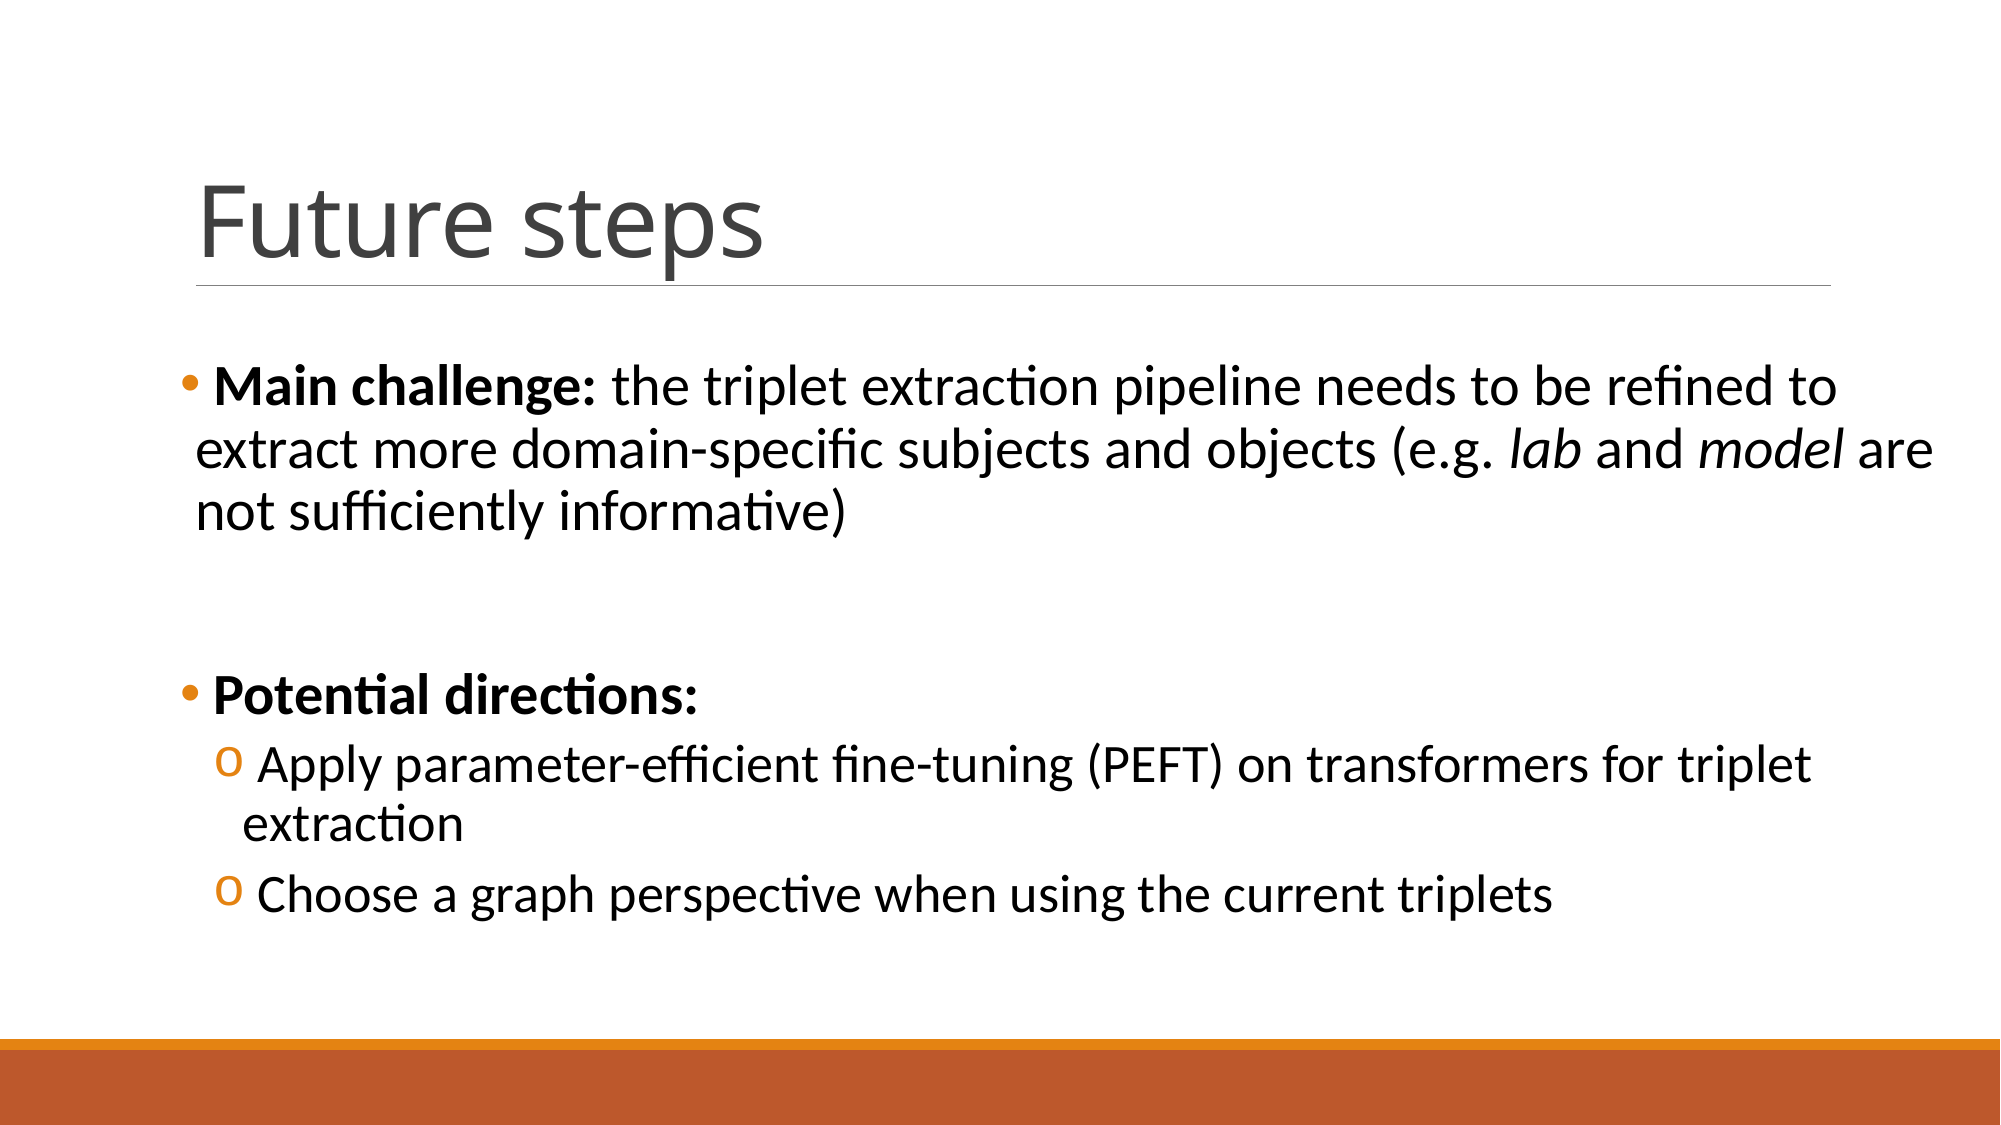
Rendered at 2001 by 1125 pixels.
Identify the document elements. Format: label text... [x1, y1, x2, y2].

text_box Main challenge: the triplet extraction pipeline needs to be refined to extract more domain-specific subjects and objects (e.g. lab and model are not sufficiently informative) Potential directions: Apply parameter-efficient fine-tuning (PEFT) on transformers for triplet extraction Choose a graph perspective when using the current triplets [179, 347, 1965, 954]
title Future steps [180, 47, 1830, 285]
